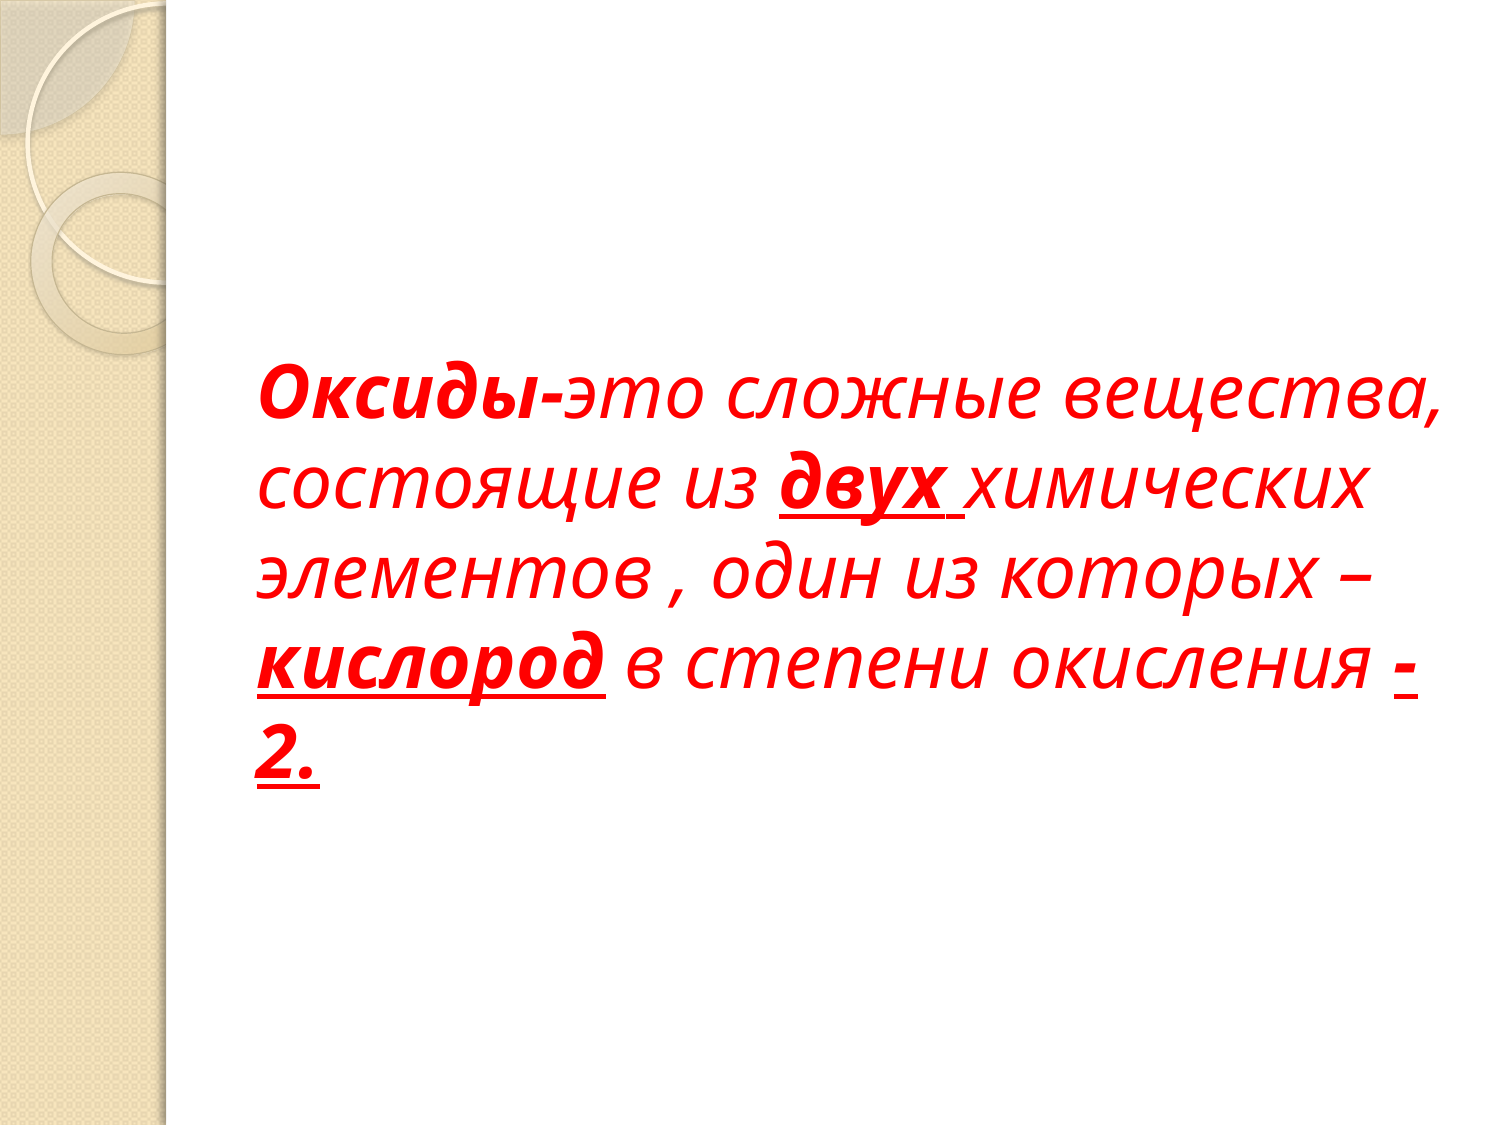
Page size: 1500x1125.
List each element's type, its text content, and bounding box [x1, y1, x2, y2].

title Оксиды-это сложные вещества, состоящие из двух химических элементов , один из которых –кислород в степени окисления -2. [242, 338, 1473, 799]
